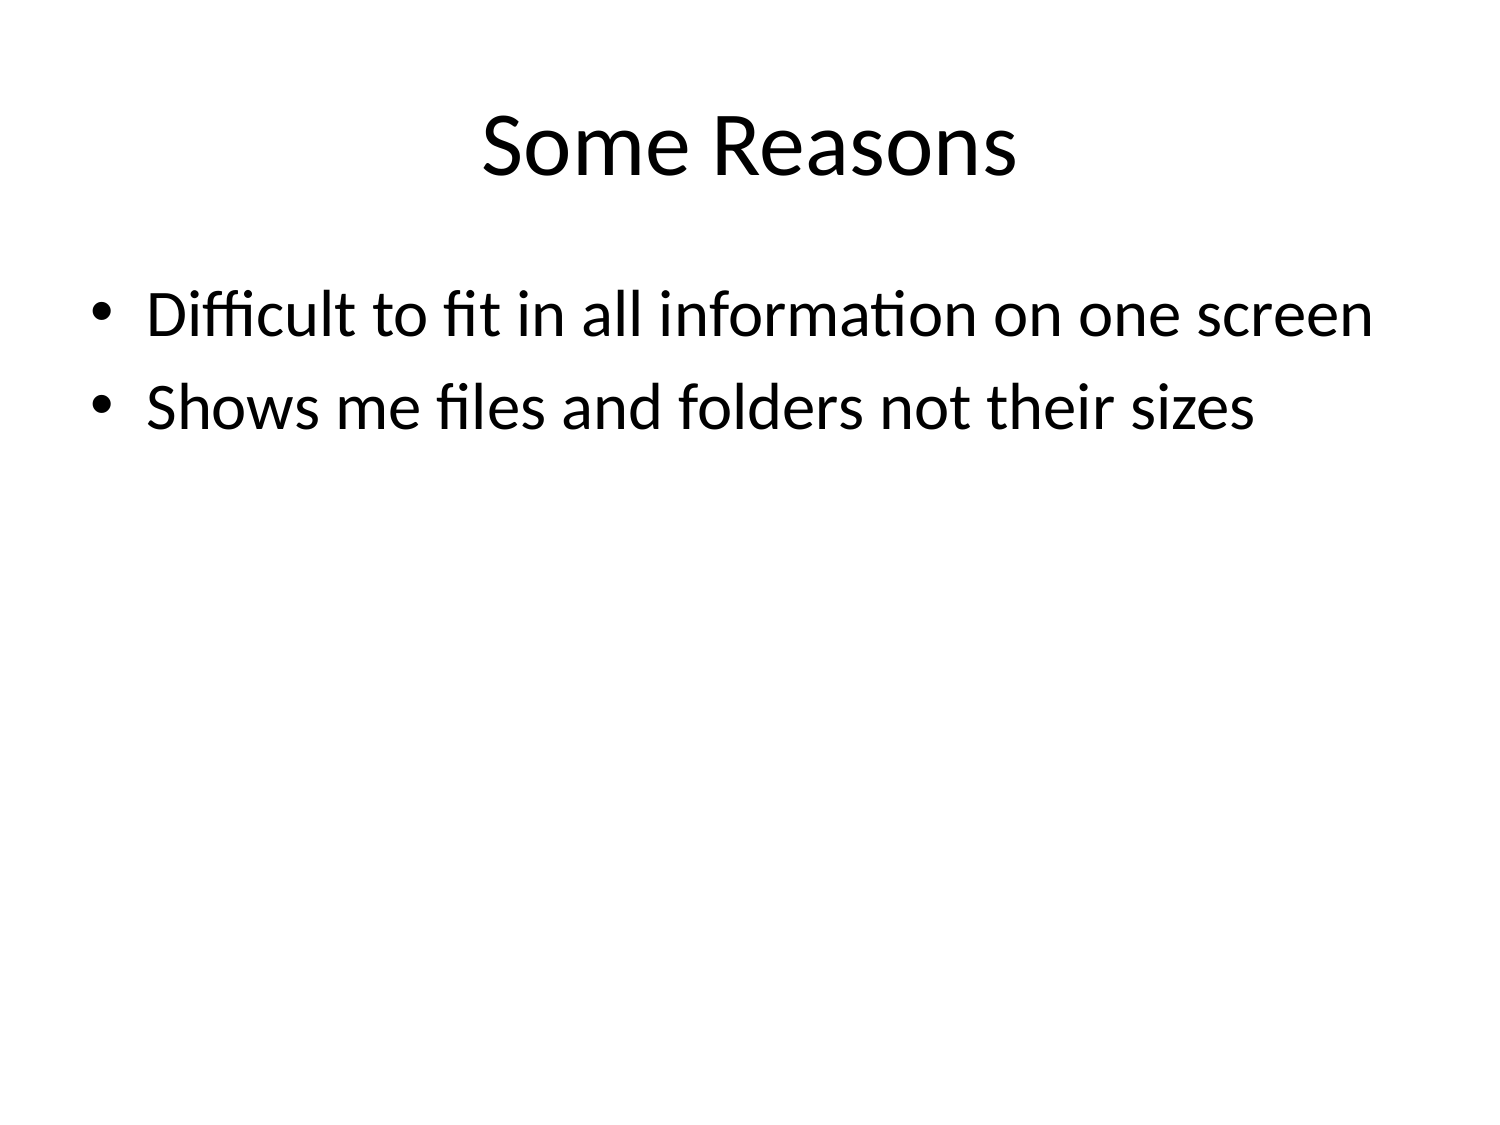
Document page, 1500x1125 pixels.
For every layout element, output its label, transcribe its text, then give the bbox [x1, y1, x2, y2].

list Difficult to fit in all information on one screen Shows me files and folders not their sizes [75, 262, 1425, 1005]
title Some Reasons [75, 45, 1425, 233]
